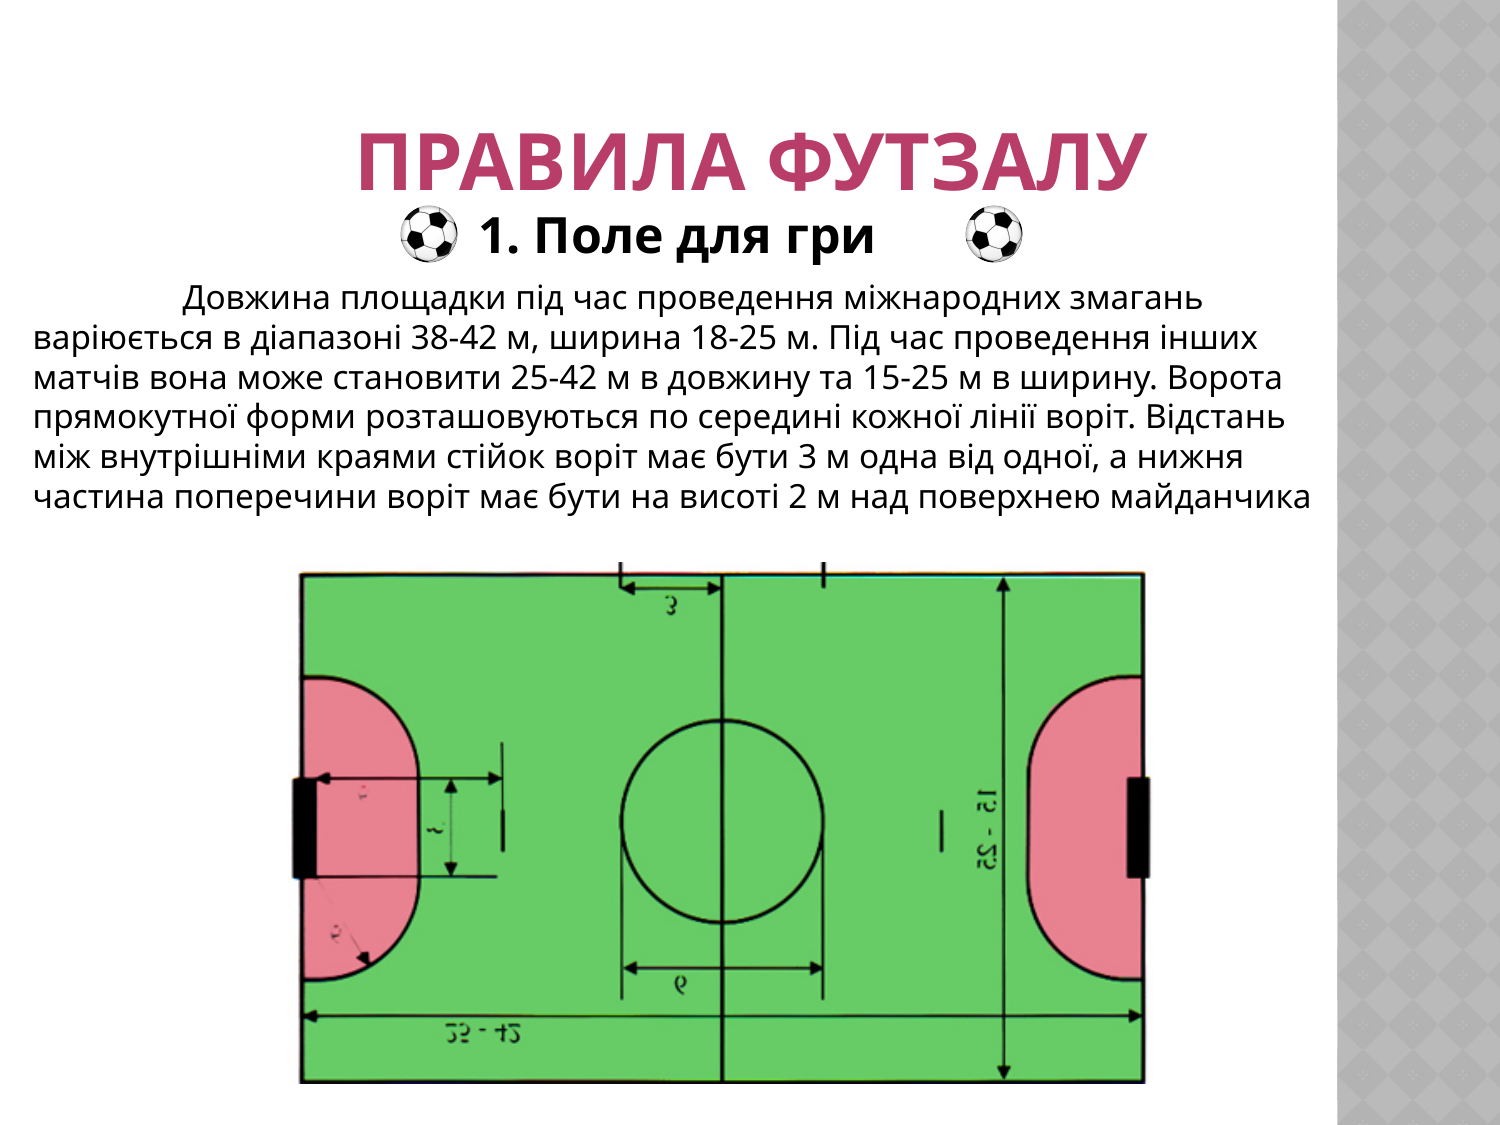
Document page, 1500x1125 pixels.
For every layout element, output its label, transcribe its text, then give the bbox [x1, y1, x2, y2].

picture [964, 204, 1024, 265]
picture [399, 204, 460, 265]
title Правила футзалу [76, 19, 1427, 207]
list 1. Поле для гри Довжина площадки під час проведення міжнародних змагань варіюється в діапазоні 38-42 м, ширина 18-25 м. Під час проведення інших матчів вона може становити 25-42 м в довжину та 15-25 м в ширину. Ворота прямокутної форми розташовуються по середині кожної лінії воріт. Відстань між внутрішніми краями стійок воріт має бути 3 м одна від одної, а нижня частина поперечини воріт має бути на висоті 2 м над поверхнею майданчика [0, 196, 1338, 1047]
picture [286, 561, 1154, 1085]
